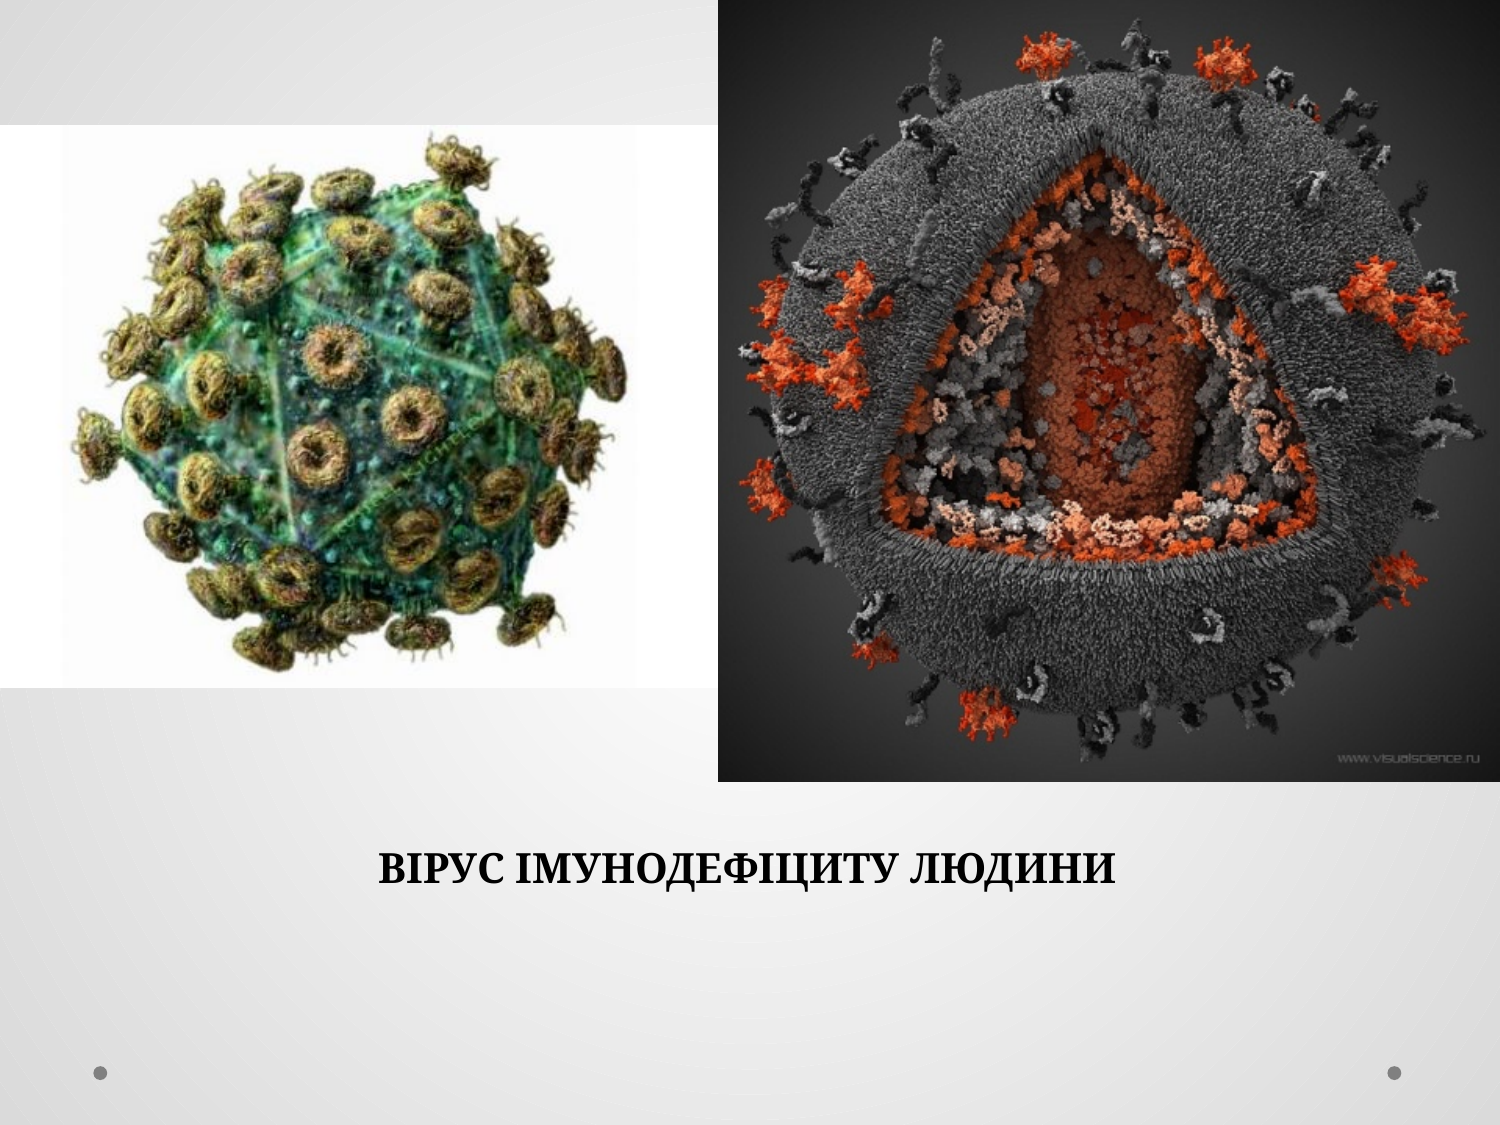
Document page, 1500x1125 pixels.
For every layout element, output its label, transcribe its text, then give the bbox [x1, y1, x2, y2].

text_box ВІРУС ІМУНОДЕФІЦИТУ ЛЮДИНИ [363, 834, 1133, 899]
picture [0, 0, 1500, 782]
